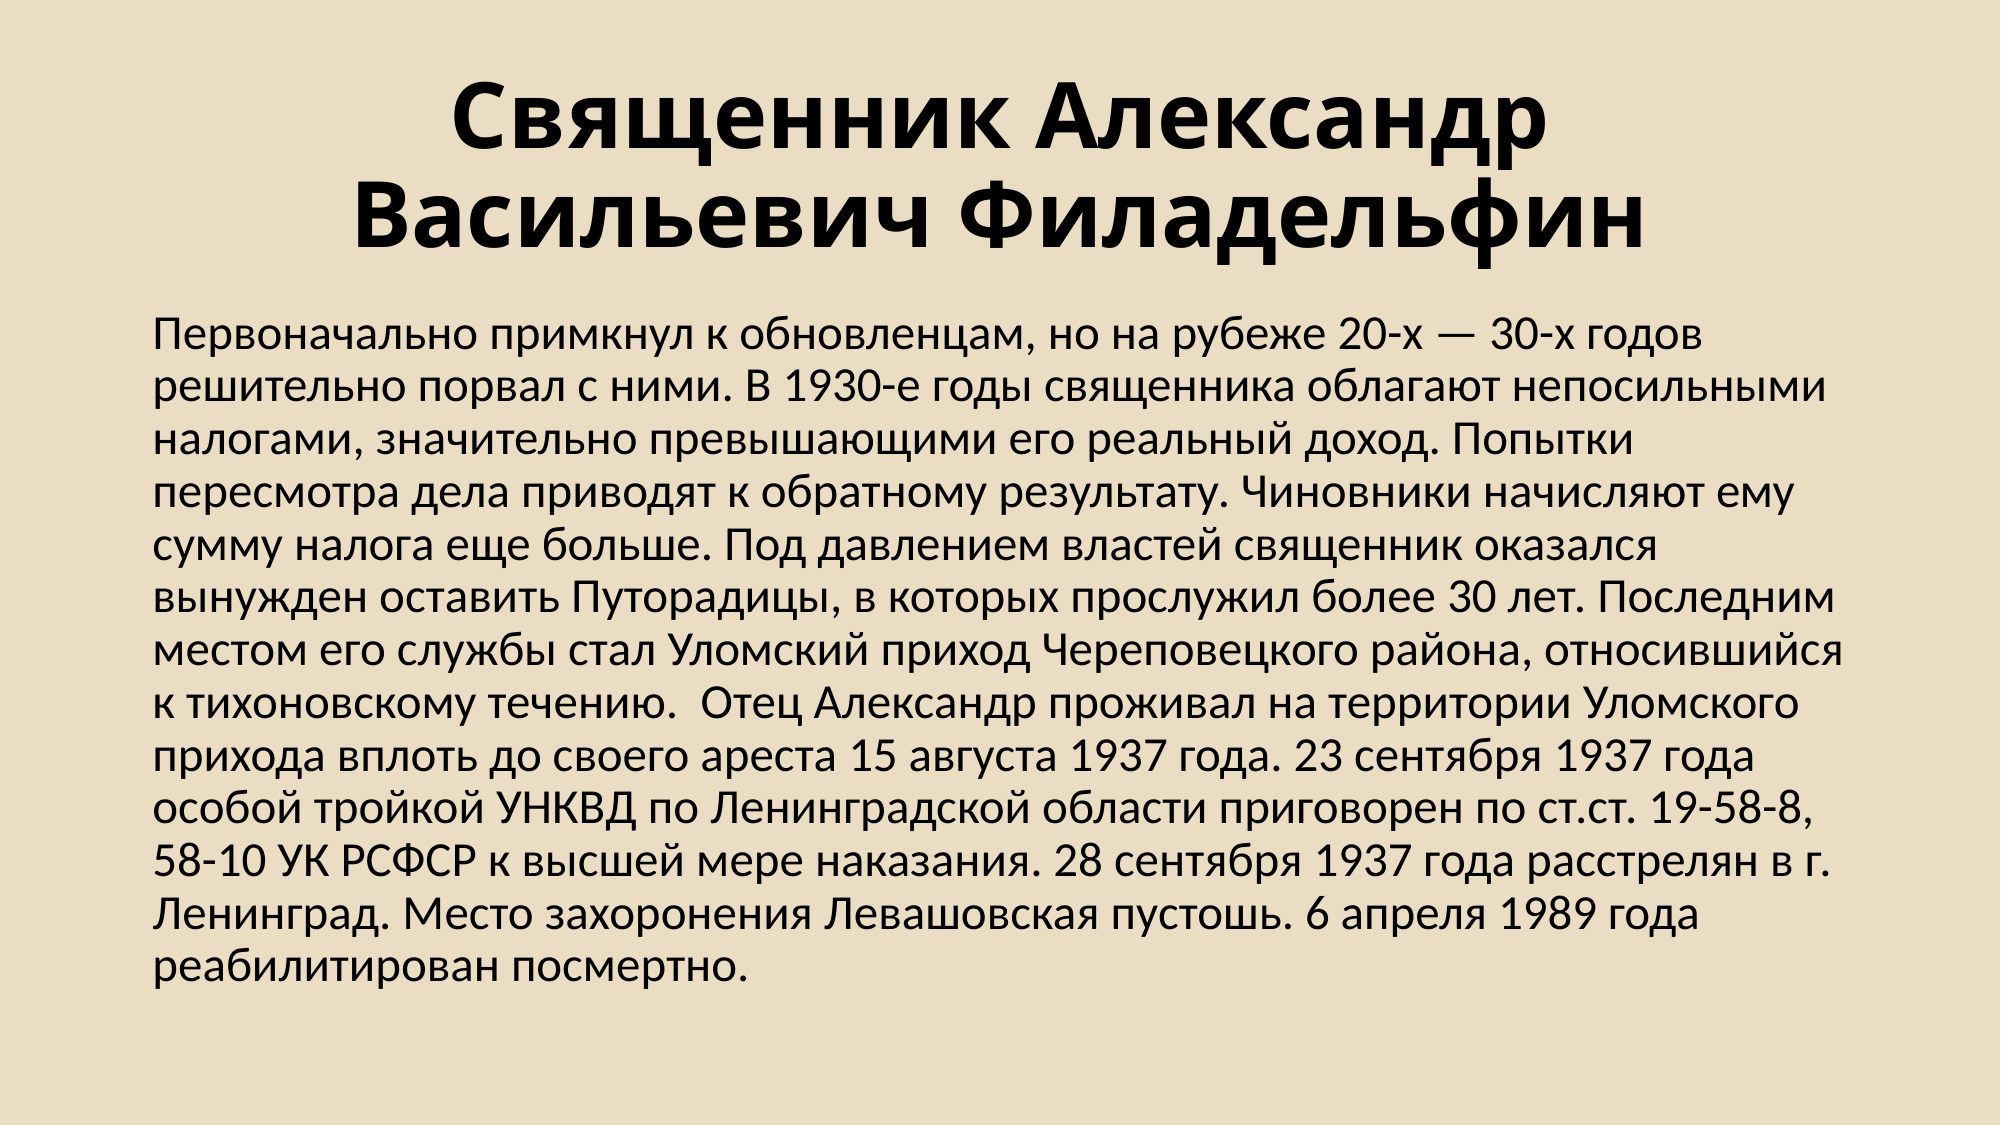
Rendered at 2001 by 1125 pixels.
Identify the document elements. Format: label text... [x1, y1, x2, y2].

title Священник Александр Васильевич Филадельфин [137, 59, 1863, 278]
list Первоначально примкнул к обновленцам, но на рубеже 20-х — 30-х годов решительно порвал с ними. В 1930-е годы священника облагают непосильными налогами, значительно превышающими его реальный доход. Попытки пересмотра дела приводят к обратному результату. Чиновники начисляют ему сумму налога еще больше. Под давлением властей священник оказался вынужден оставить Путорадицы, в которых прослужил более 30 лет. Последним местом его службы стал Уломский приход Череповецкого района, относившийся к тихоновскому течению. Отец Александр проживал на территории Уломского прихода вплоть до своего ареста 15 августа 1937 года. 23 сентября 1937 года особой тройкой УНКВД по Ленинградской области приговорен по ст.ст. 19-58-8, 58-10 УК РСФСР к высшей мере наказания. 28 сентября 1937 года расстрелян в г. Ленинград. Место захоронения Левашовская пустошь. 6 апреля 1989 года реабилитирован посмертно. [137, 299, 1863, 1014]
